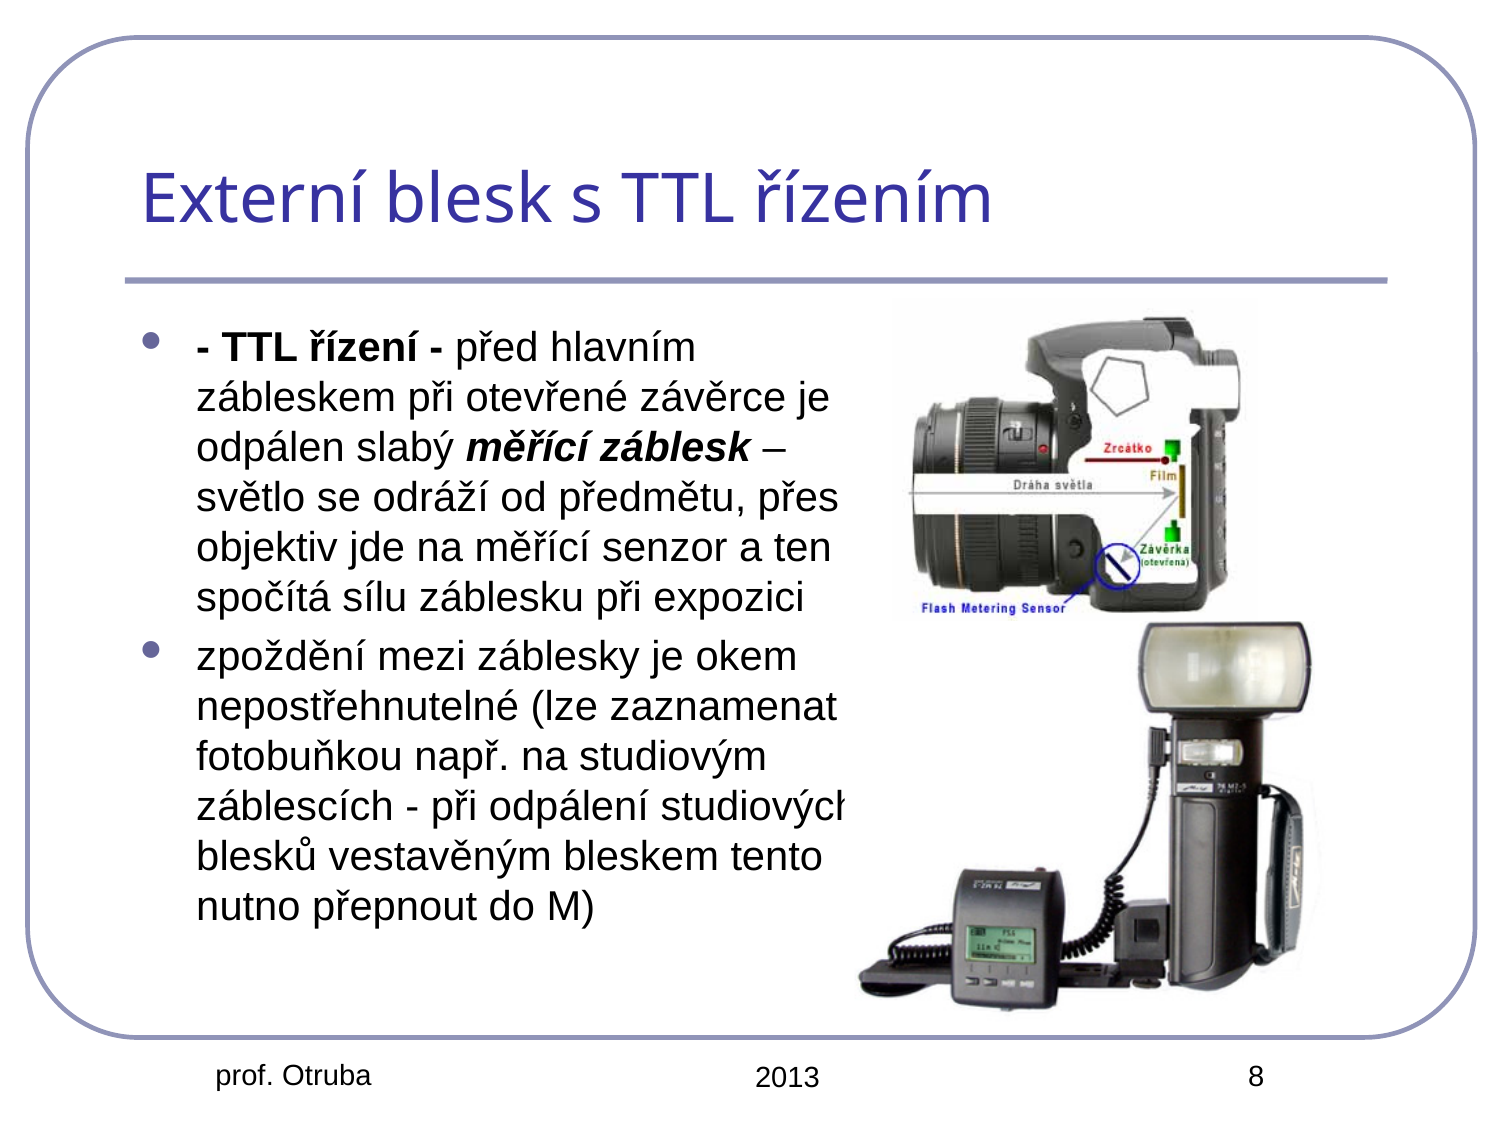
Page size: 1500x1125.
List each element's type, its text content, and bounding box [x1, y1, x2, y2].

list - TTL řízení - před hlavním zábleskem při otevřené závěrce je odpálen slabý měřící záblesk – světlo se odráží od předmětu, přes objektiv jde na měřící senzor a ten spočítá sílu záblesku při expozici zpoždění mezi záblesky je okem nepostřehnutelné (lze zaznamenat fotobuňkou např. na studiovým záblescích - při odpálení studiových blesků vestavěným bleskem tento nutno přepnout do M) [125, 312, 886, 975]
title Externí blesk s TTL řízením [125, 87, 1388, 244]
slide_number 8 [1124, 1049, 1388, 1125]
picture [844, 298, 1330, 1024]
slide_number prof. Otruba [124, 1048, 463, 1124]
footer 2013 [549, 1050, 1026, 1125]
